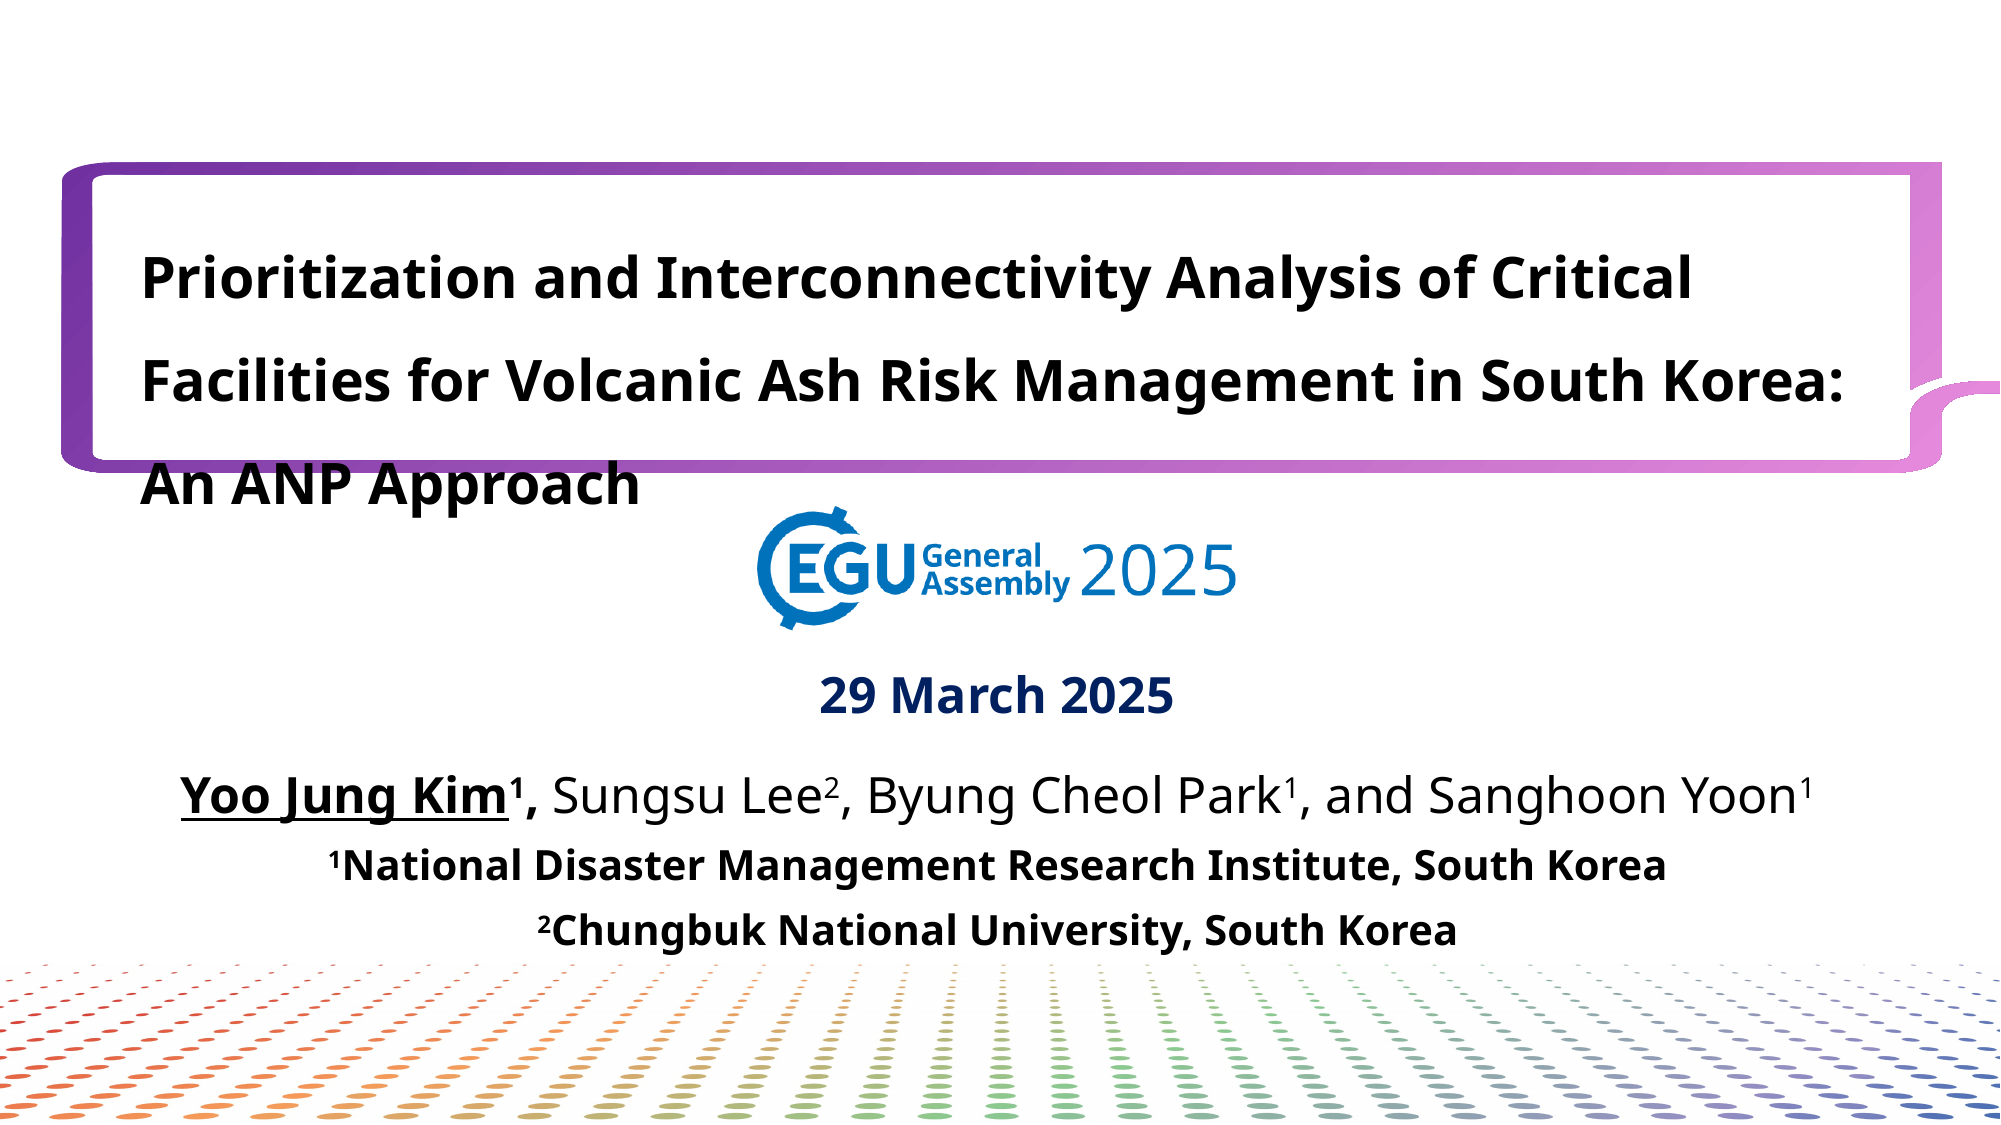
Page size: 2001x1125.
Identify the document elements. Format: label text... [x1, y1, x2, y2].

text_box Yoo Jung Kim1, Sungsu Lee2, Byung Cheol Park1, and Sanghoon Yoon1 1National Disaster Management Research Institute, South Korea 2Chungbuk National University, South Korea [169, 740, 1827, 960]
picture [742, 496, 1252, 647]
text_box Prioritization and Interconnectivity Analysis of Critical Facilities for Volcanic Ash Risk Management in South Korea: An ANP Approach [125, 199, 1875, 524]
text_box 29 March 2025 [807, 657, 1187, 729]
picture [0, 963, 2000, 1121]
